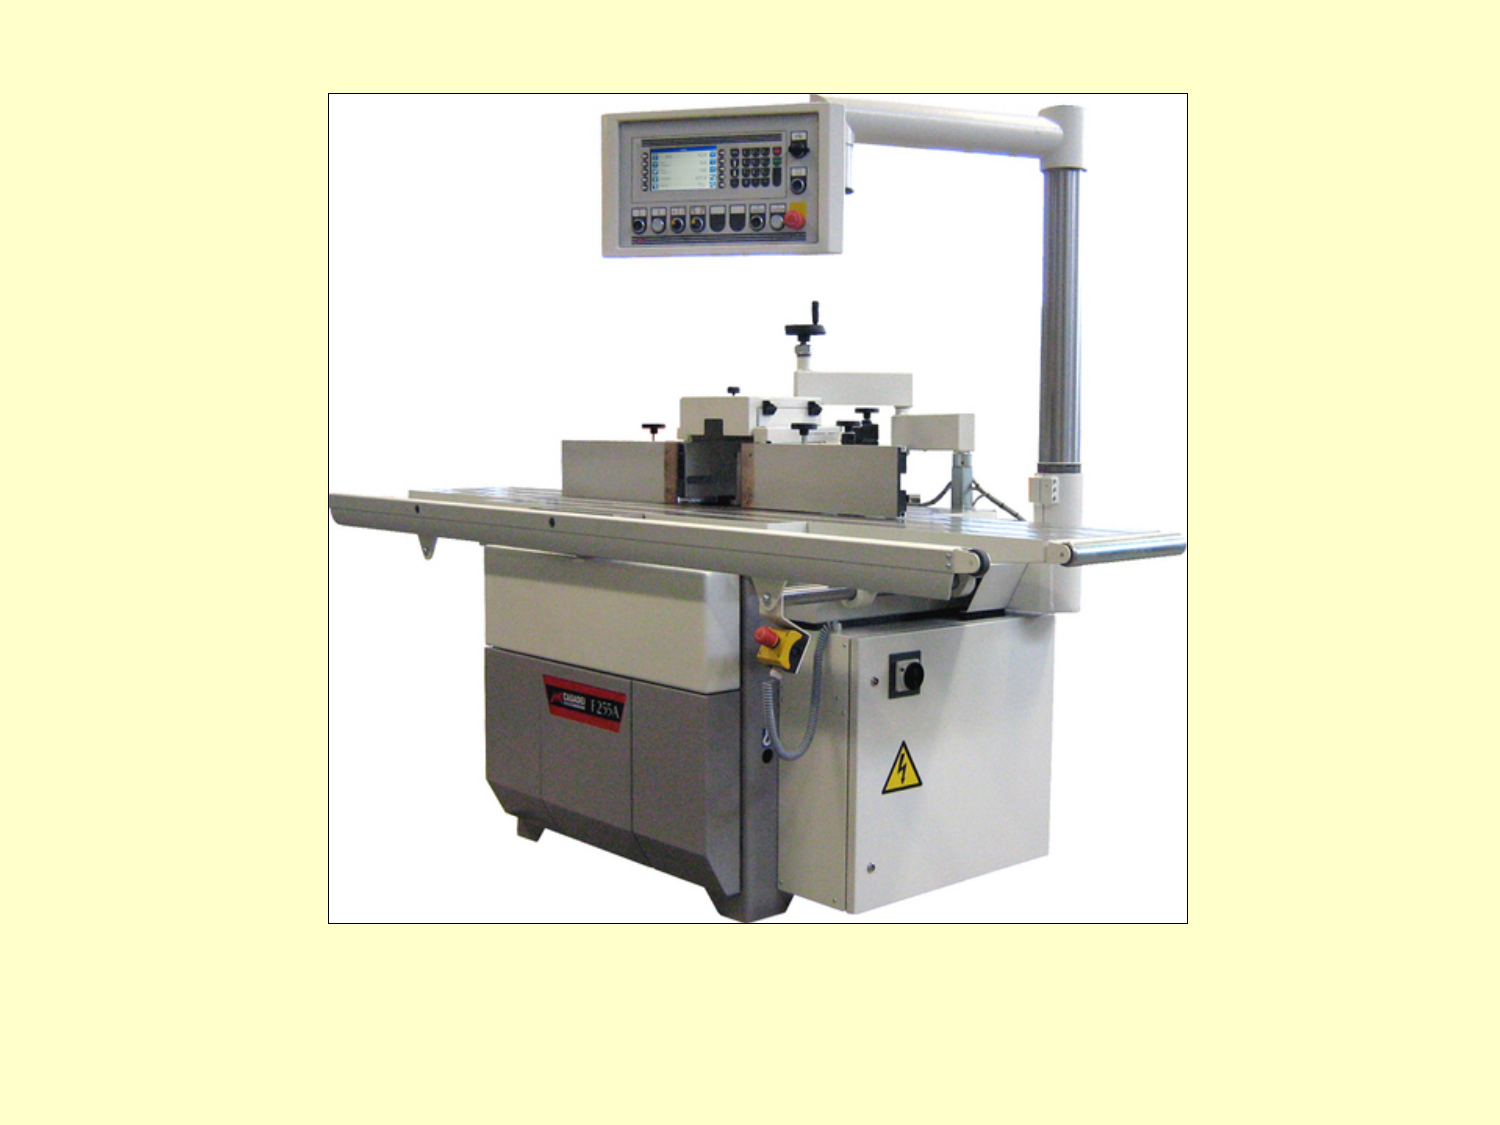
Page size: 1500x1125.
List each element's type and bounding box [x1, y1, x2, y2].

picture [327, 93, 1188, 924]
